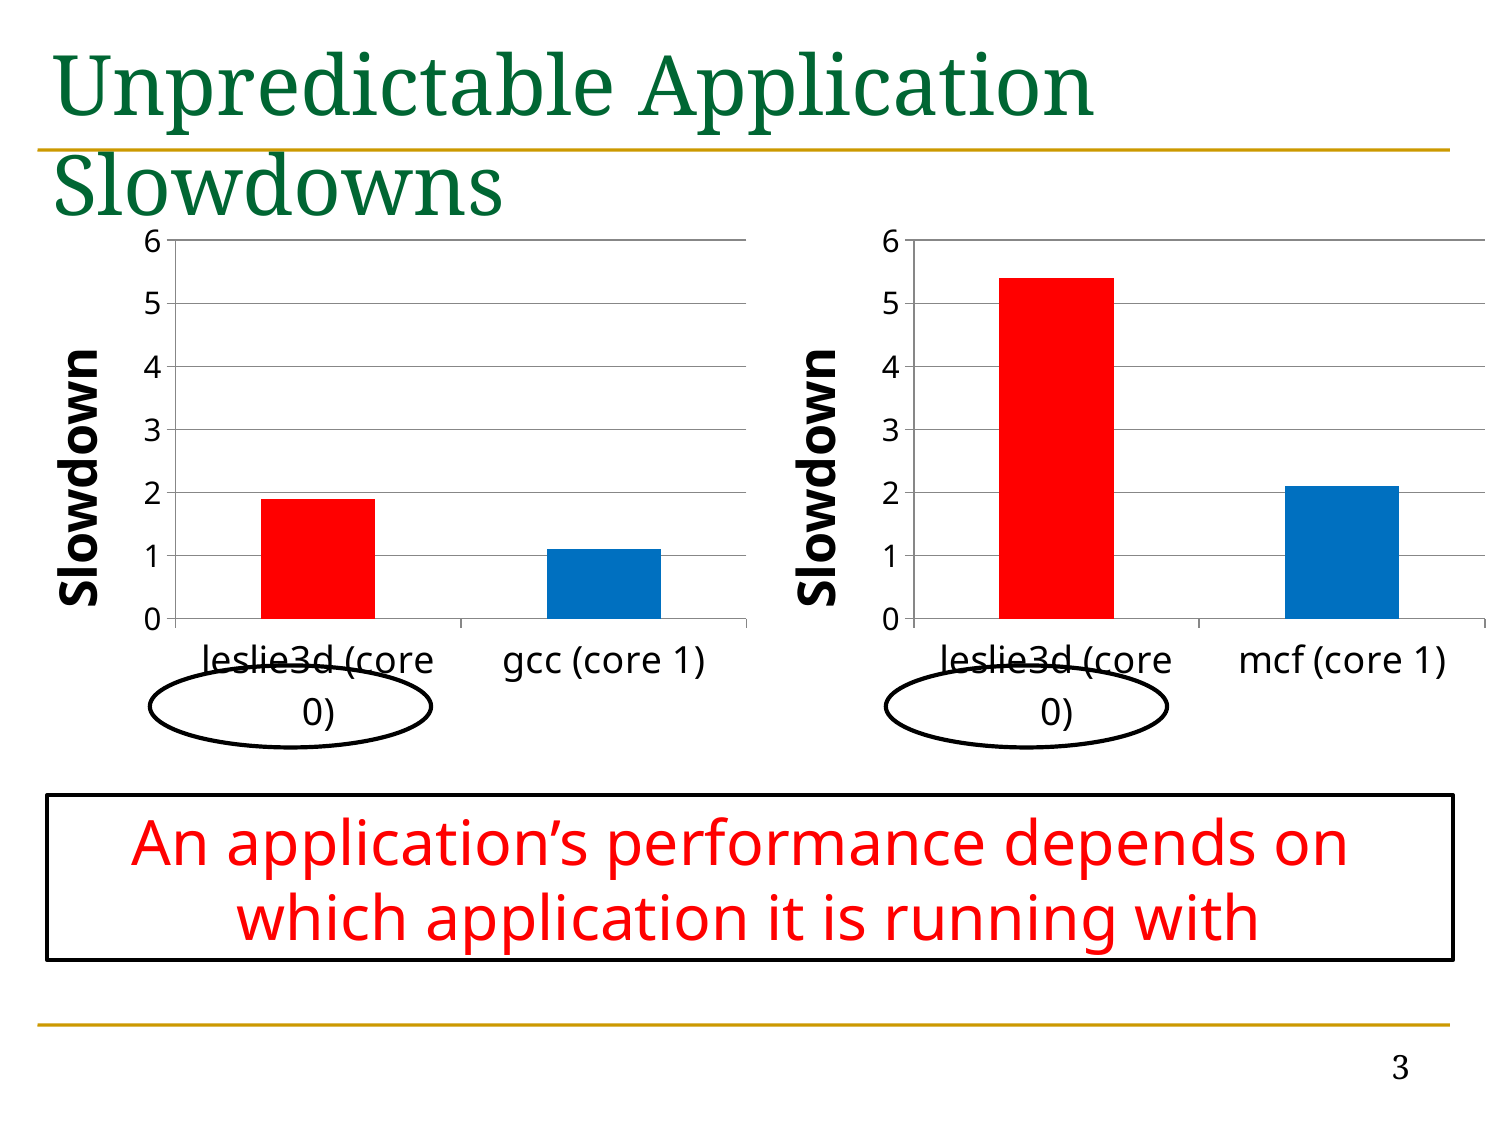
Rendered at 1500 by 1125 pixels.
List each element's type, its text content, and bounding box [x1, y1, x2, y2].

title Unpredictable Application Slowdowns [37, 24, 1451, 150]
chart [0, 208, 1500, 748]
slide_number 3 [1074, 1023, 1426, 1100]
text_box An application’s performance depends on which application it is running with [46, 795, 1454, 960]
